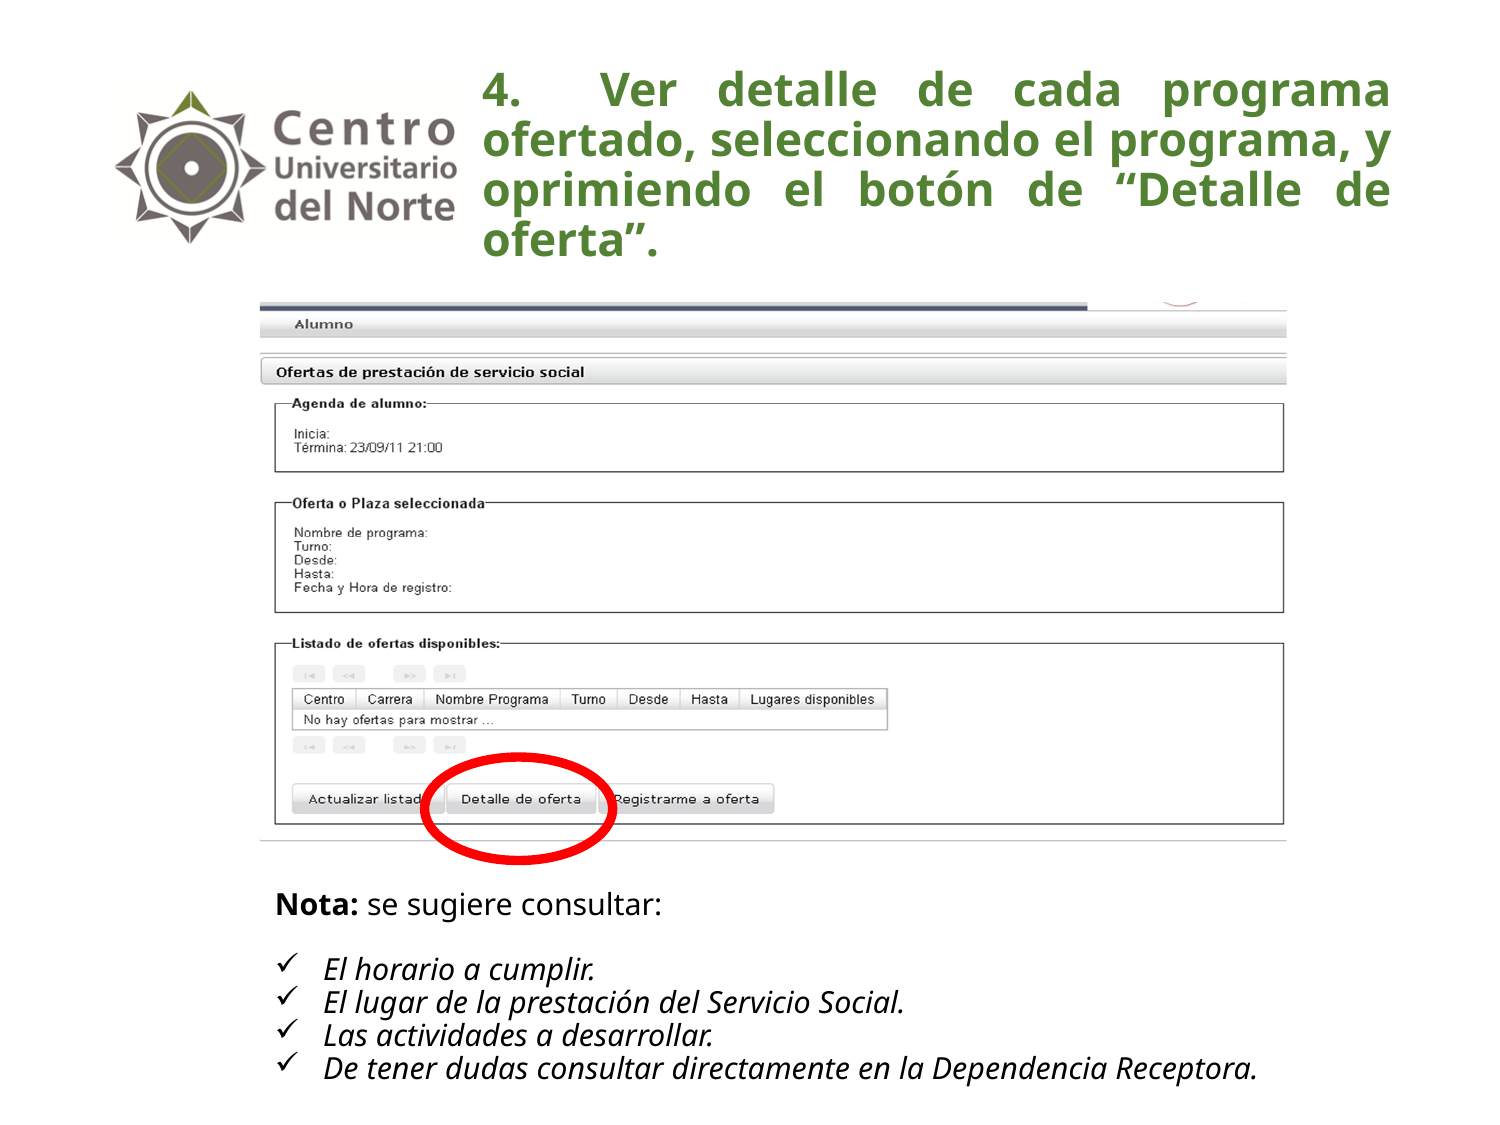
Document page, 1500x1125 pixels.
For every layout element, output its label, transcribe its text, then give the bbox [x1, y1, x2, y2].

picture [103, 85, 468, 248]
text_box [464, 852, 574, 862]
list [259, 302, 1287, 852]
title 4. Ver detalle de cada programa ofertado, seleccionando el programa, y oprimiendo el botón de “Detalle de oferta”. [467, 57, 1407, 276]
text_box Nota: se sugiere consultar: El horario a cumplir. El lugar de la prestación del Servicio Social. Las actividades a desarrollar. De tener dudas consultar directamente en la Dependencia Receptora. [259, 878, 1378, 1097]
